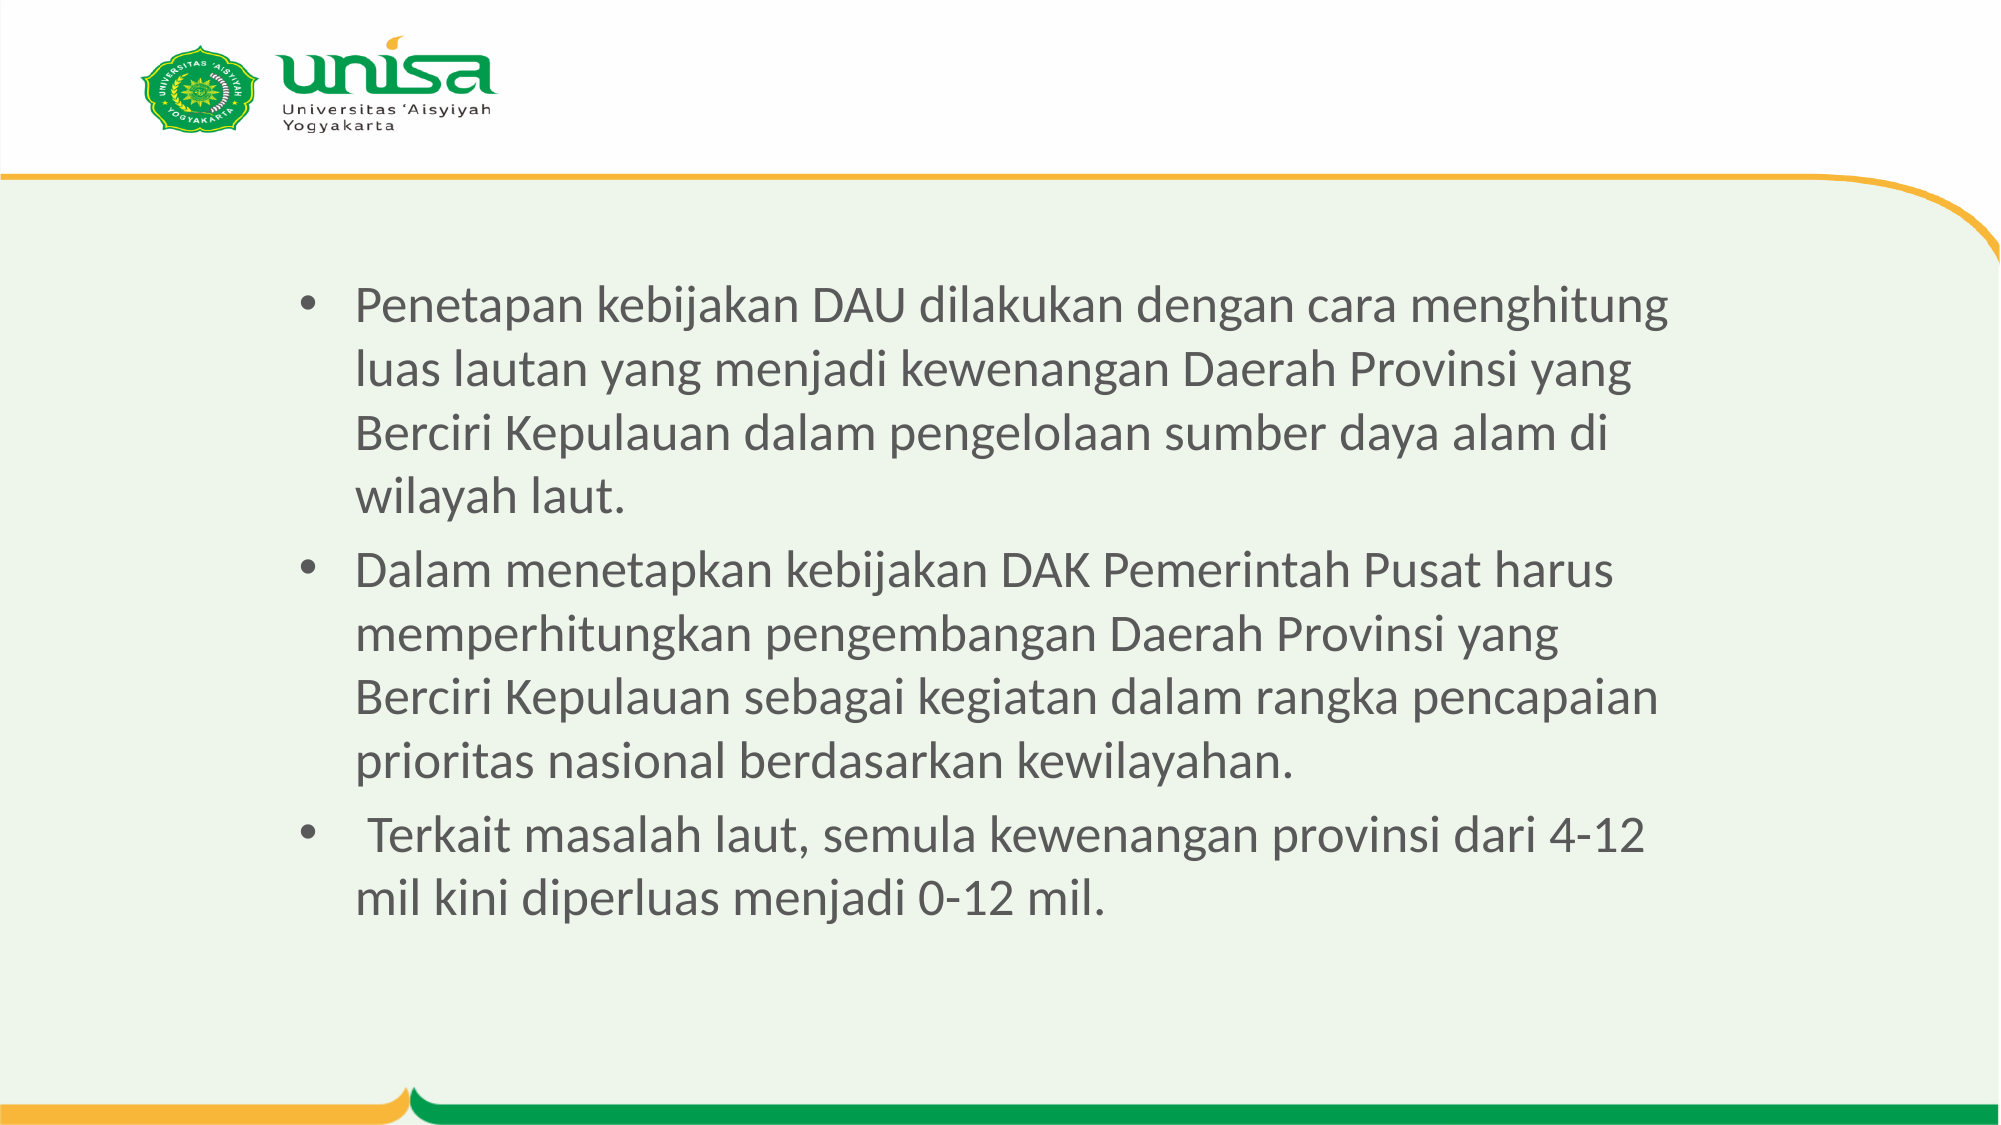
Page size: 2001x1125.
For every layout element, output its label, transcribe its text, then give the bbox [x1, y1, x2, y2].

picture [0, 0, 2000, 1125]
list Penetapan kebijakan DAU dilakukan dengan cara menghitung luas lautan yang menjadi kewenangan Daerah Provinsi yang Berciri Kepulauan dalam pengelolaan sumber daya alam di wilayah laut. Dalam menetapkan kebijakan DAK Pemerintah Pusat harus memperhitungkan pengembangan Daerah Provinsi yang Berciri Kepulauan sebagai kegiatan dalam rangka pencapaian prioritas nasional berdasarkan kewilayahan. Terkait masalah laut, semula kewenangan provinsi dari 4-12 mil kini diperluas menjadi 0-12 mil. [284, 262, 1716, 1005]
